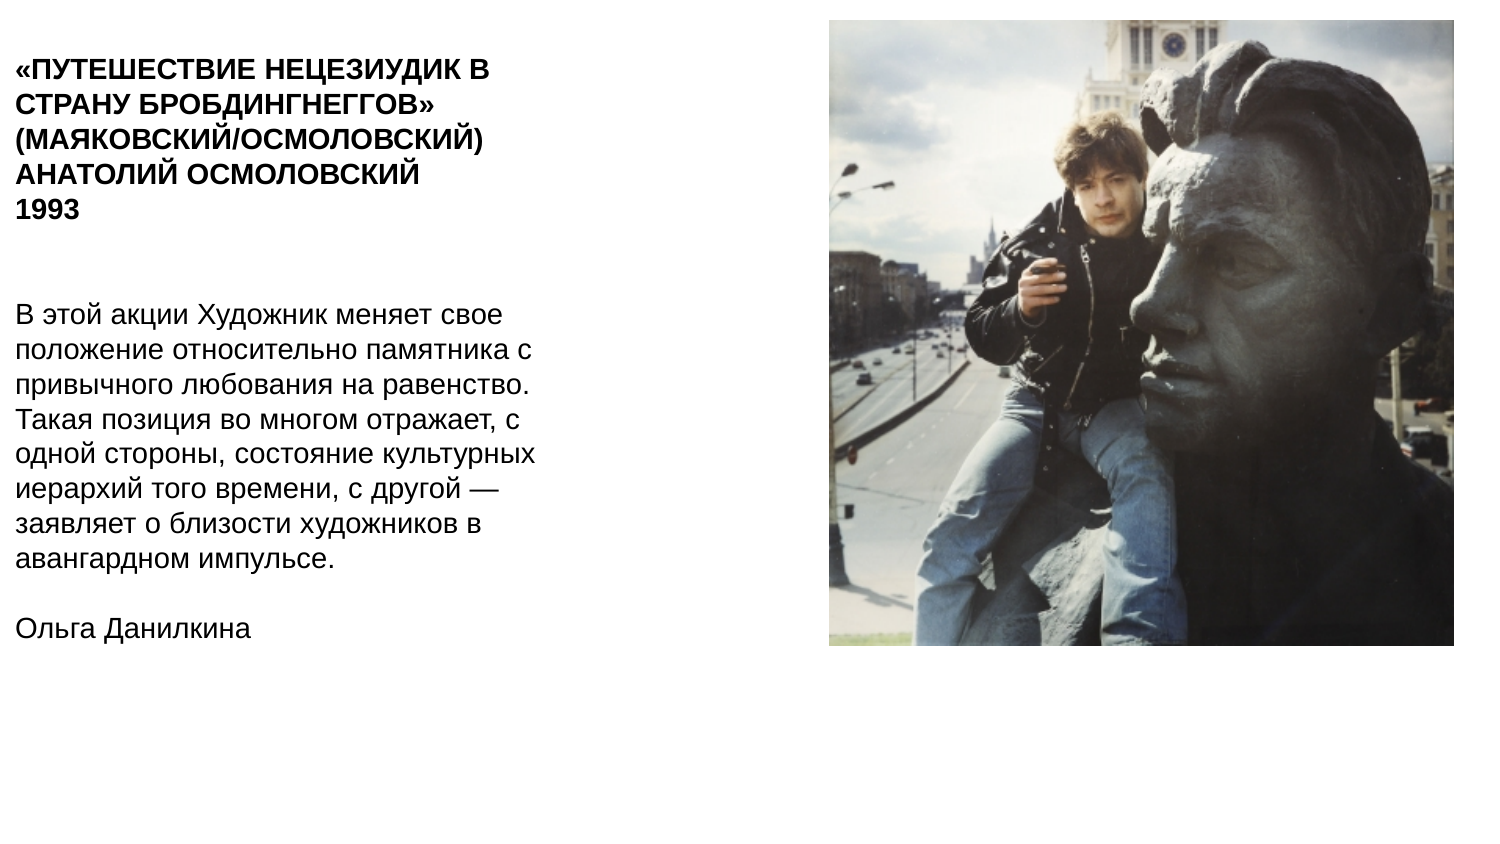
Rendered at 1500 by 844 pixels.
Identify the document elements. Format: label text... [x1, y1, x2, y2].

picture [829, 20, 1454, 646]
text_box «ПУТЕШЕСТВИЕ НЕЦЕЗИУДИК В СТРАНУ БРОБДИНГНЕГГОВ» (МАЯКОВСКИЙ/ОСМОЛОВСКИЙ) АНАТОЛИЙ ОСМОЛОВСКИЙ 1993 В этой акции Художник меняет свое положение относительно памятника с привычного любования на равенство. Такая позиция во многом отражает, с одной стороны, состояние культурных иерархий того времени, с другой — заявляет о близости художников в авангардном импульсе. Ольга Данилкина [0, 0, 564, 800]
